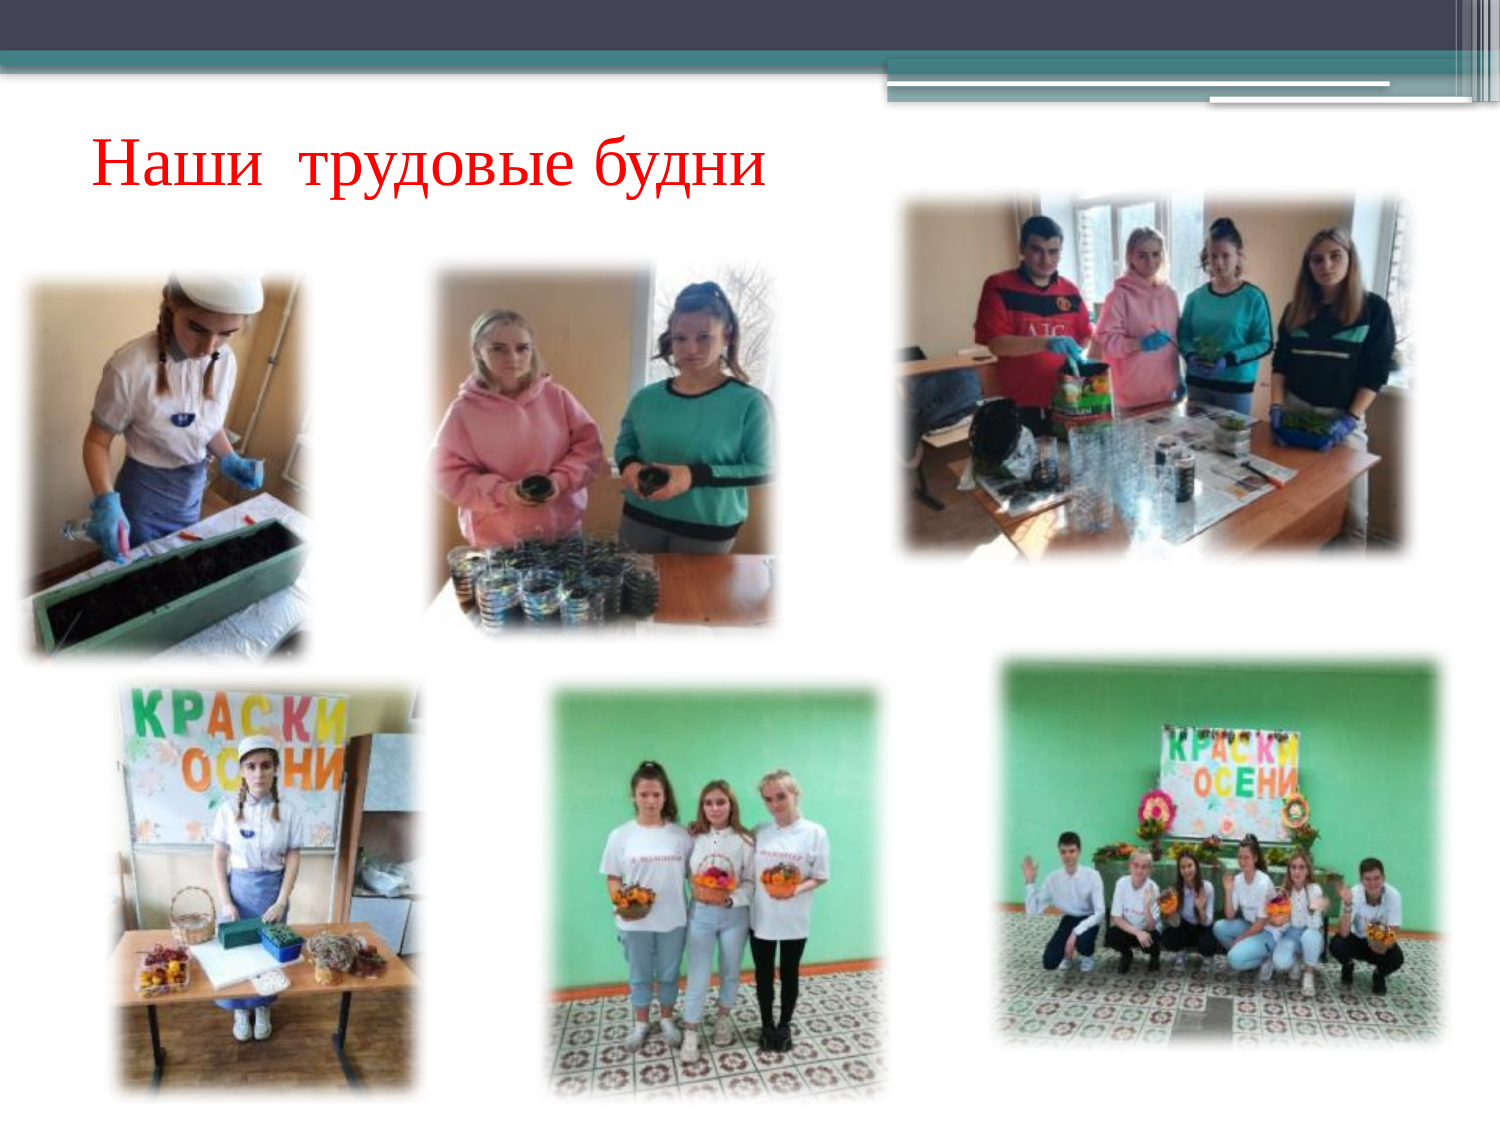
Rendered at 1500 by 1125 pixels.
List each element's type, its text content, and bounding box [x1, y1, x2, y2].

picture [418, 252, 786, 646]
picture [534, 671, 895, 1107]
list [985, 644, 1453, 1052]
picture [103, 671, 430, 1107]
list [12, 265, 318, 673]
picture [886, 184, 1421, 568]
title Наши трудовые будни [76, 108, 845, 208]
